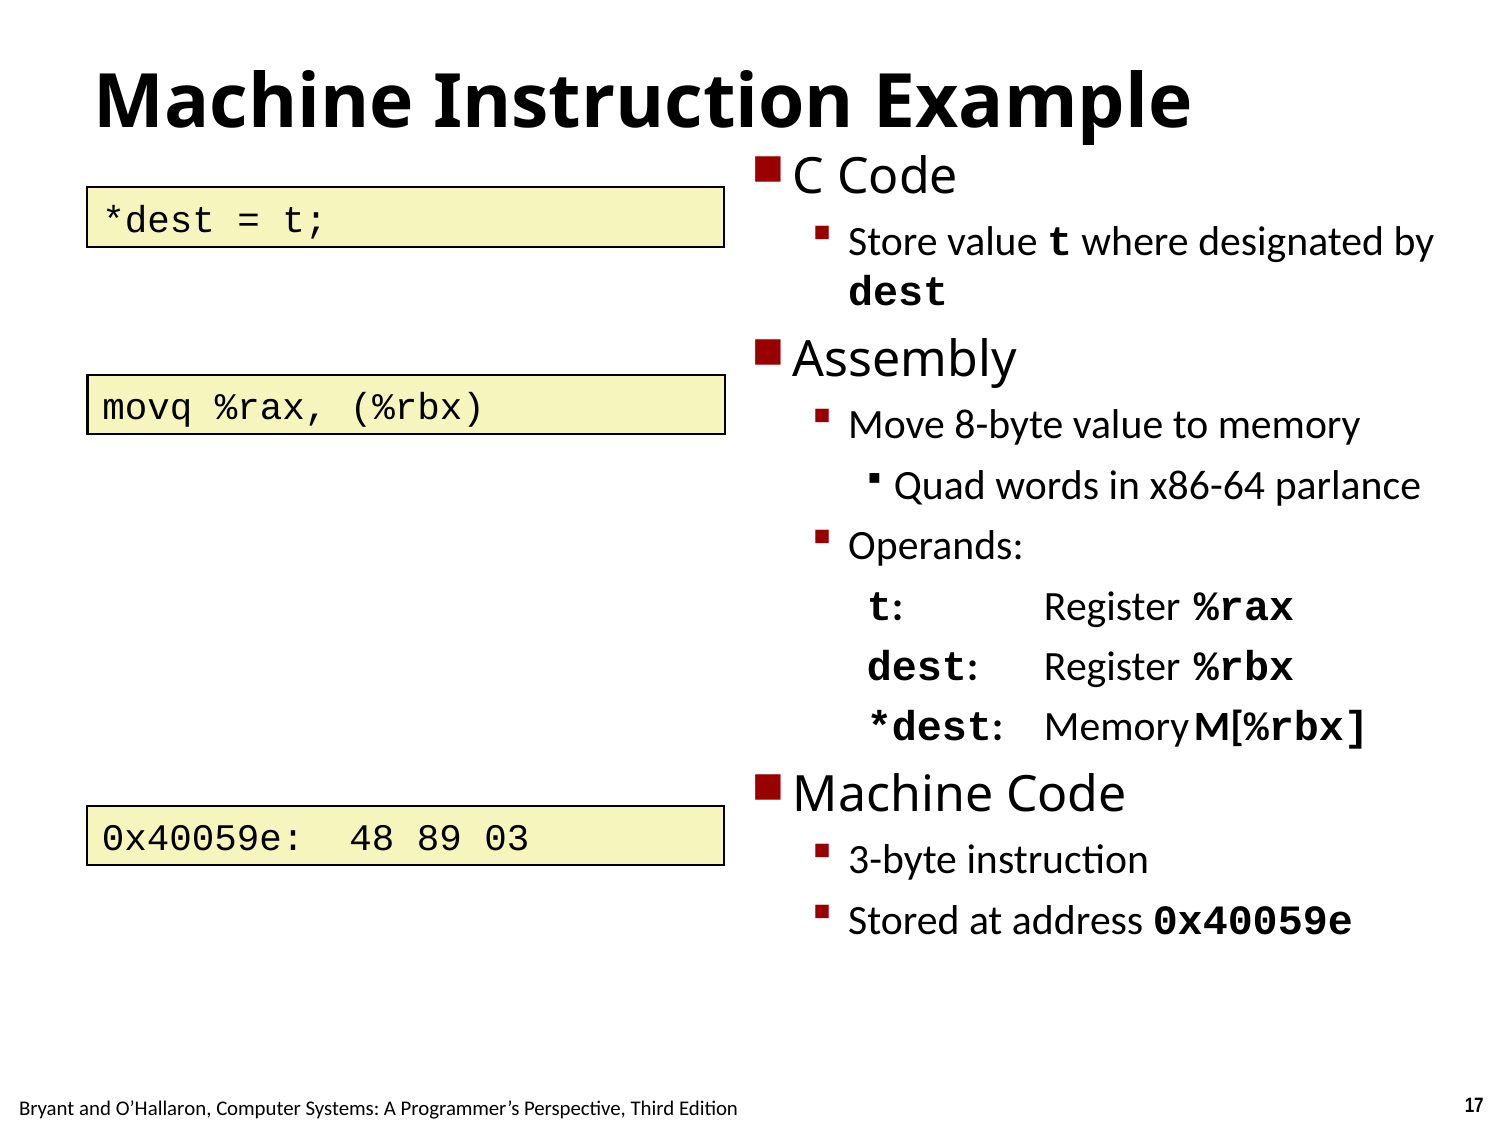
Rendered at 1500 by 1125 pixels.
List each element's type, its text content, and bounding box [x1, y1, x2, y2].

text_box *dest = t; [87, 187, 725, 247]
title Machine Instruction Example [87, 49, 1280, 145]
text_box 0x40059e: 48 89 03 [86, 805, 725, 866]
text_box movq %rax, (%rbx) [87, 374, 725, 435]
list C Code Store value t where designated by dest Assembly Move 8-byte value to memory Quad words in x86-64 parlance Operands: t: Register %rax dest: Register %rbx *dest: Memory M[%rbx] Machine Code 3-byte instruction Stored at address 0x40059e [749, 137, 1500, 1088]
